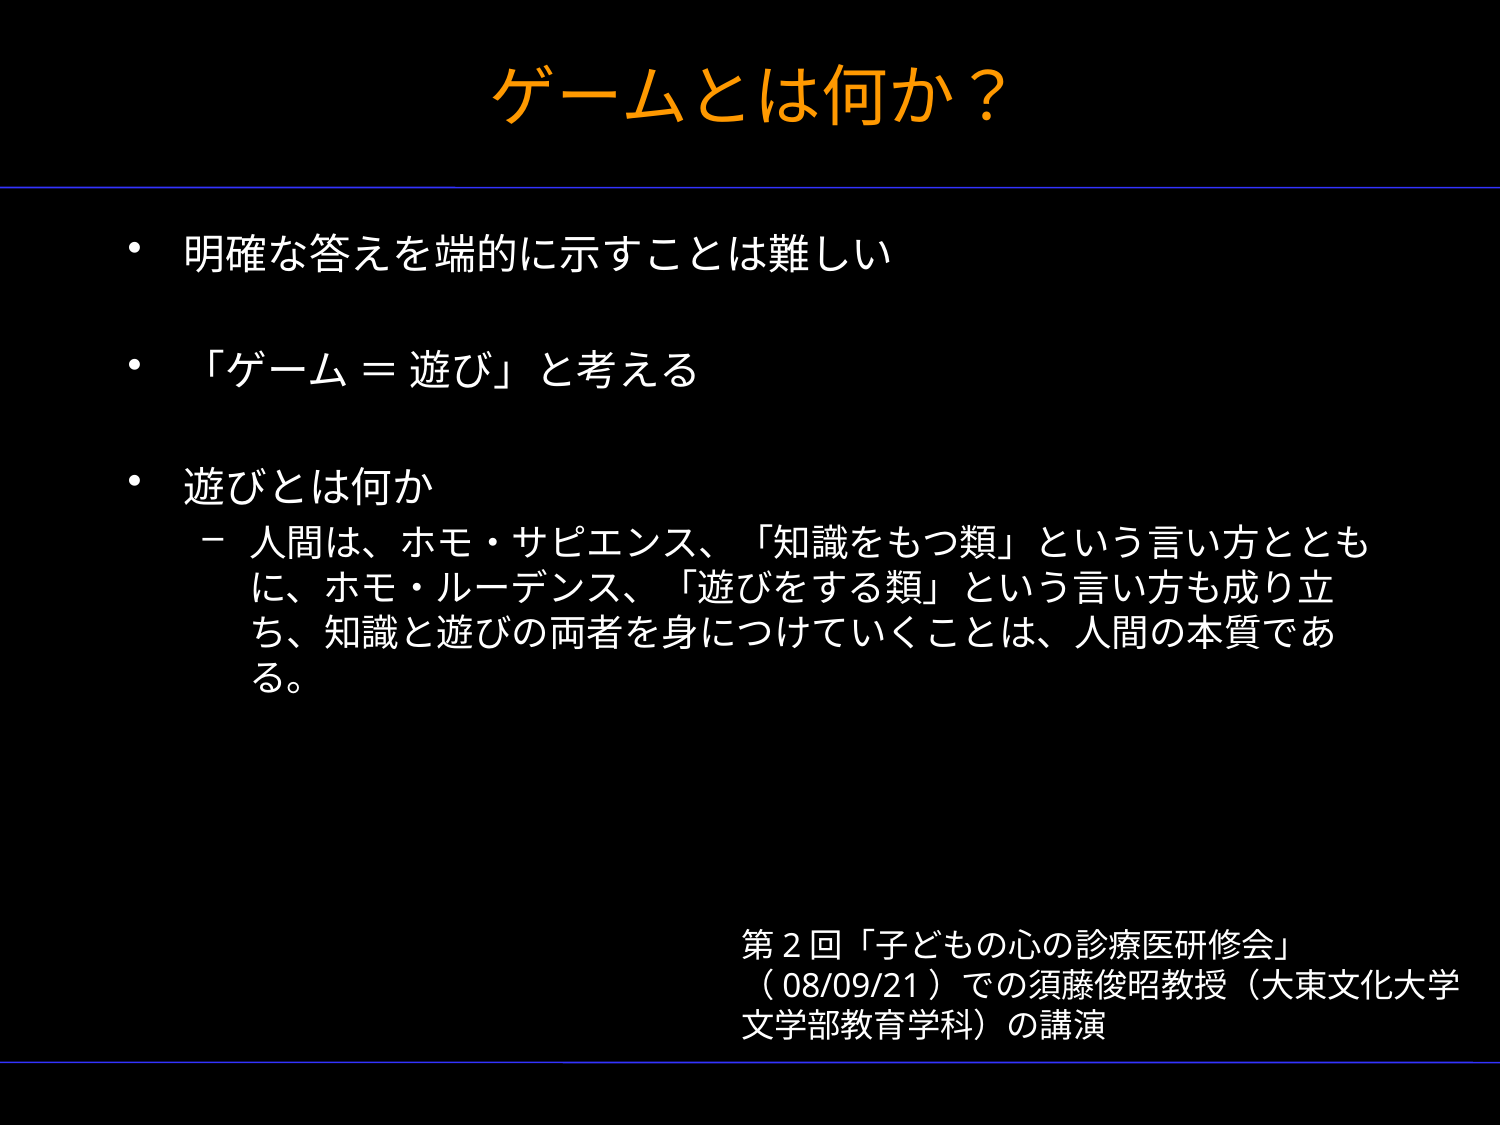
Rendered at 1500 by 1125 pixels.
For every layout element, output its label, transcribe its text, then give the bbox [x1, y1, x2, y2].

title ゲームとは何か？ [81, 0, 1430, 188]
text_box 第2回「子どもの心の診療医研修会」（08/09/21）での須藤俊昭教授（大東文化大学文学部教育学科）の講演 [726, 916, 1477, 1052]
list 明確な答えを端的に示すことは難しい 「ゲーム ＝ 遊び」と考える 遊びとは何か 人間は、ホモ・サピエンス、「知識をもつ類」という言い方とともに、ホモ・ルーデンス、「遊びをする類」という言い方も成り立ち、知識と遊びの両者を身につけていくことは、人間の本質である。 [112, 219, 1388, 1001]
